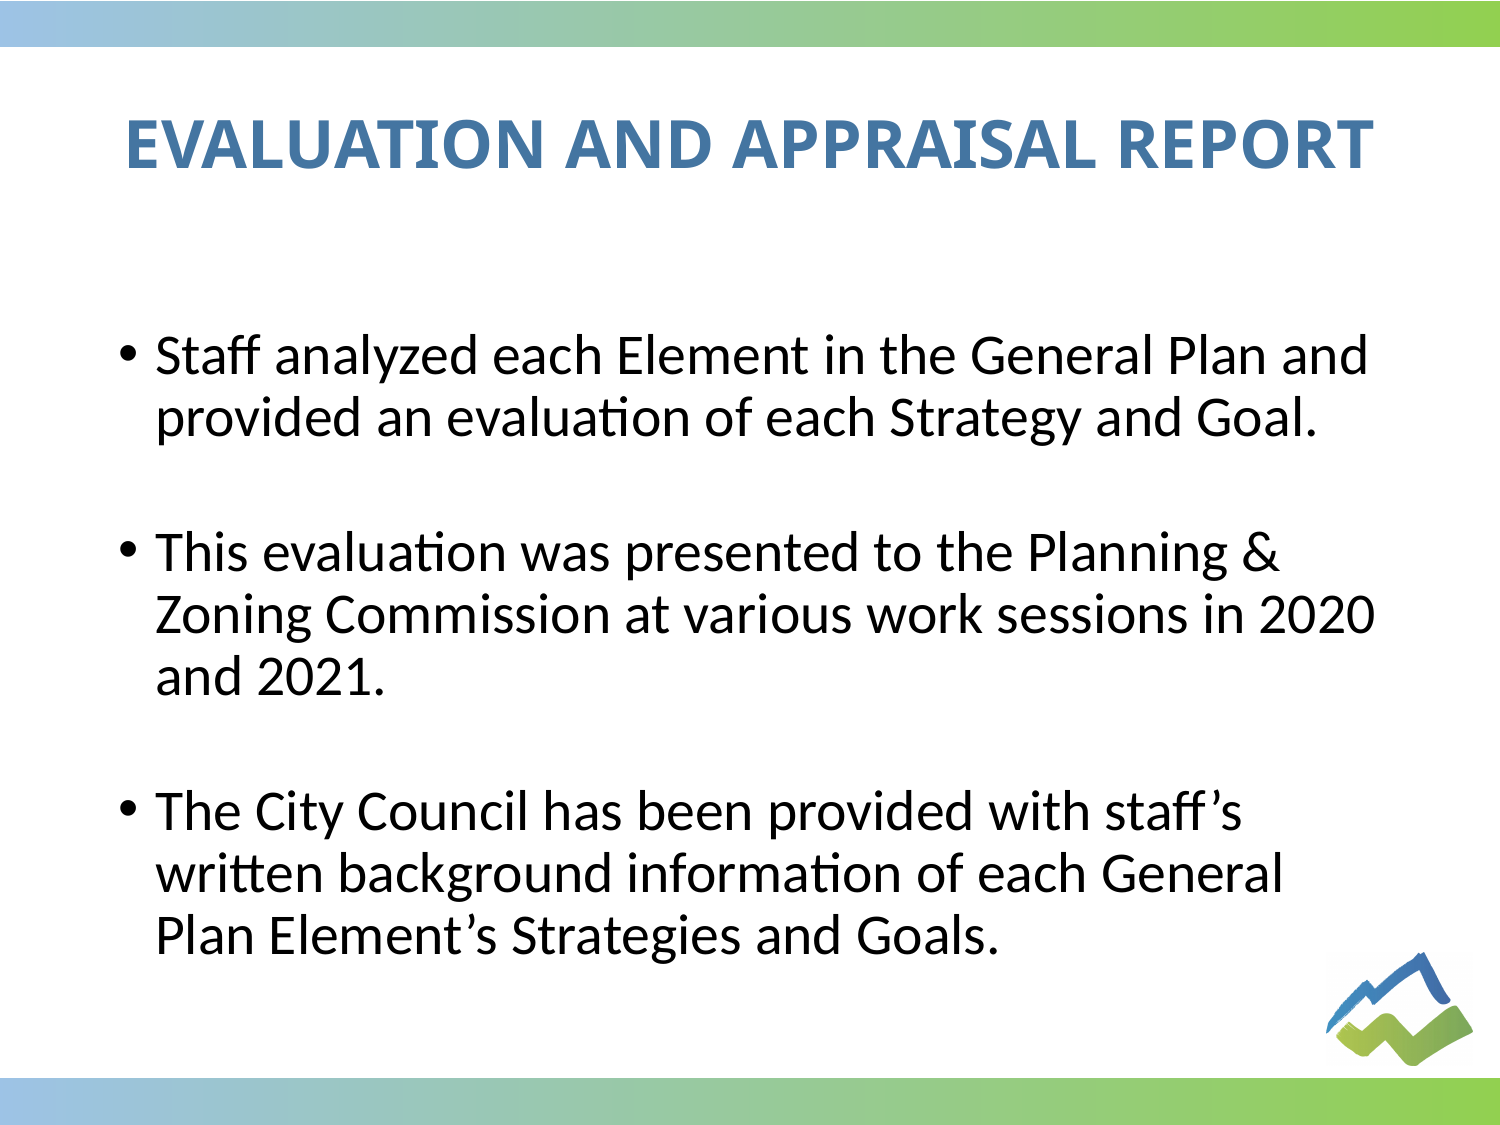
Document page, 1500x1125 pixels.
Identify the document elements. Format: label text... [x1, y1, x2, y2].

title EVALUATION AND APPRAISAL REPORT [103, 59, 1397, 234]
text_box [0, 1078, 1500, 1125]
picture [1325, 952, 1473, 1066]
text_box [0, 1, 1500, 47]
list Staff analyzed each Element in the General Plan and provided an evaluation of each Strategy and Goal. This evaluation was presented to the Planning & Zoning Commission at various work sessions in 2020 and 2021. The City Council has been provided with staff’s written background information of each General Plan Element’s Strategies and Goals. [103, 234, 1397, 1035]
